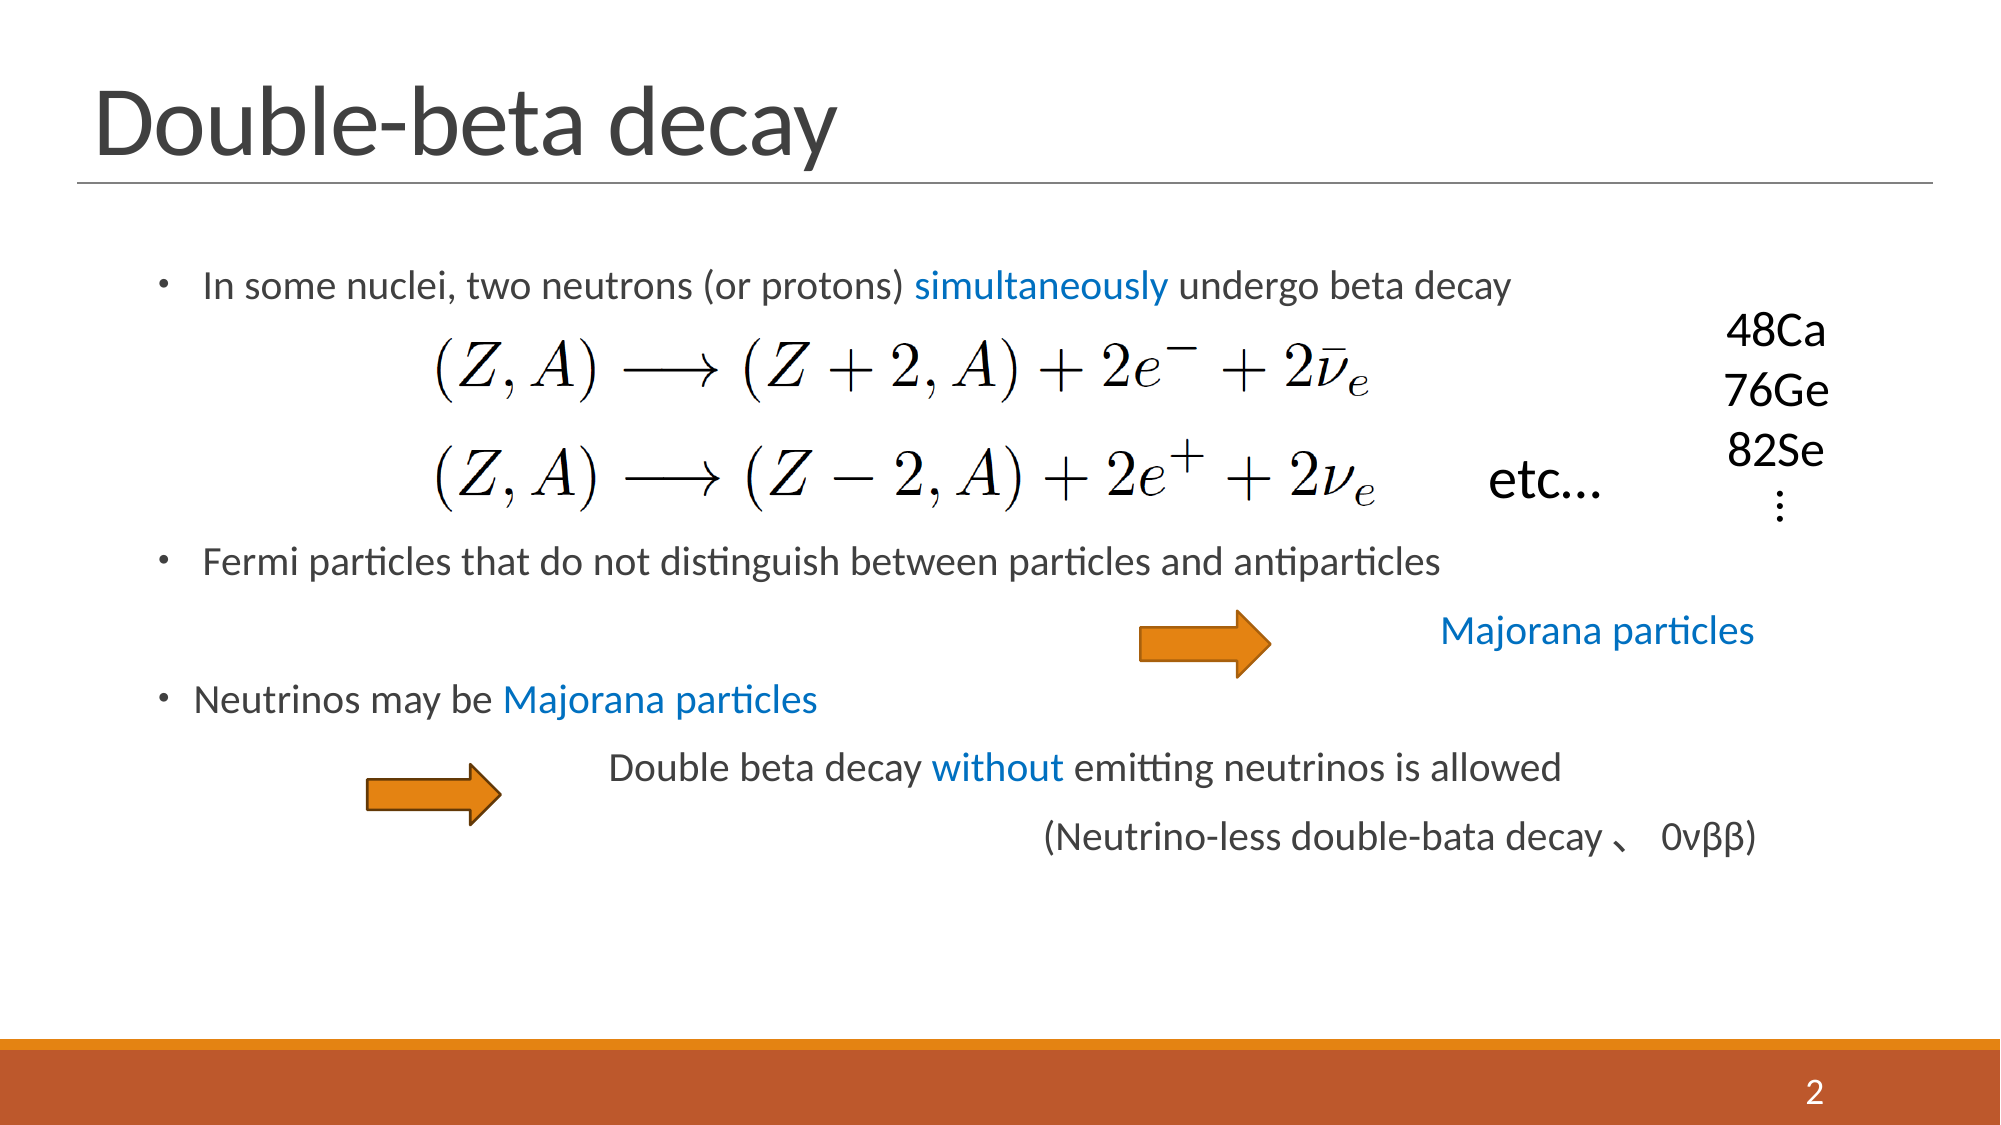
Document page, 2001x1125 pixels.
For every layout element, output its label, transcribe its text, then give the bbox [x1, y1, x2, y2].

picture [424, 319, 1377, 408]
text_box 48Ca 76Ge82Se [1705, 289, 1848, 485]
text_box [1139, 609, 1272, 679]
slide_number 2 [1624, 1059, 1840, 1120]
text_box etc… [1474, 432, 1624, 518]
title Double-beta decay [78, 37, 1932, 184]
picture [432, 438, 1386, 514]
list ・ In some nuclei, two neutrons (or protons) simultaneously undergo beta decay ・ Fermi particles that do not distinguish between particles and antiparticles Majorana particles ・Neutrinos may be Majorana particles Double beta decay without emitting neutrinos is allowed (Neutrino-less double-bata decay、0νββ) [143, 256, 1840, 909]
text_box … [1743, 475, 1835, 544]
text_box [365, 762, 502, 827]
